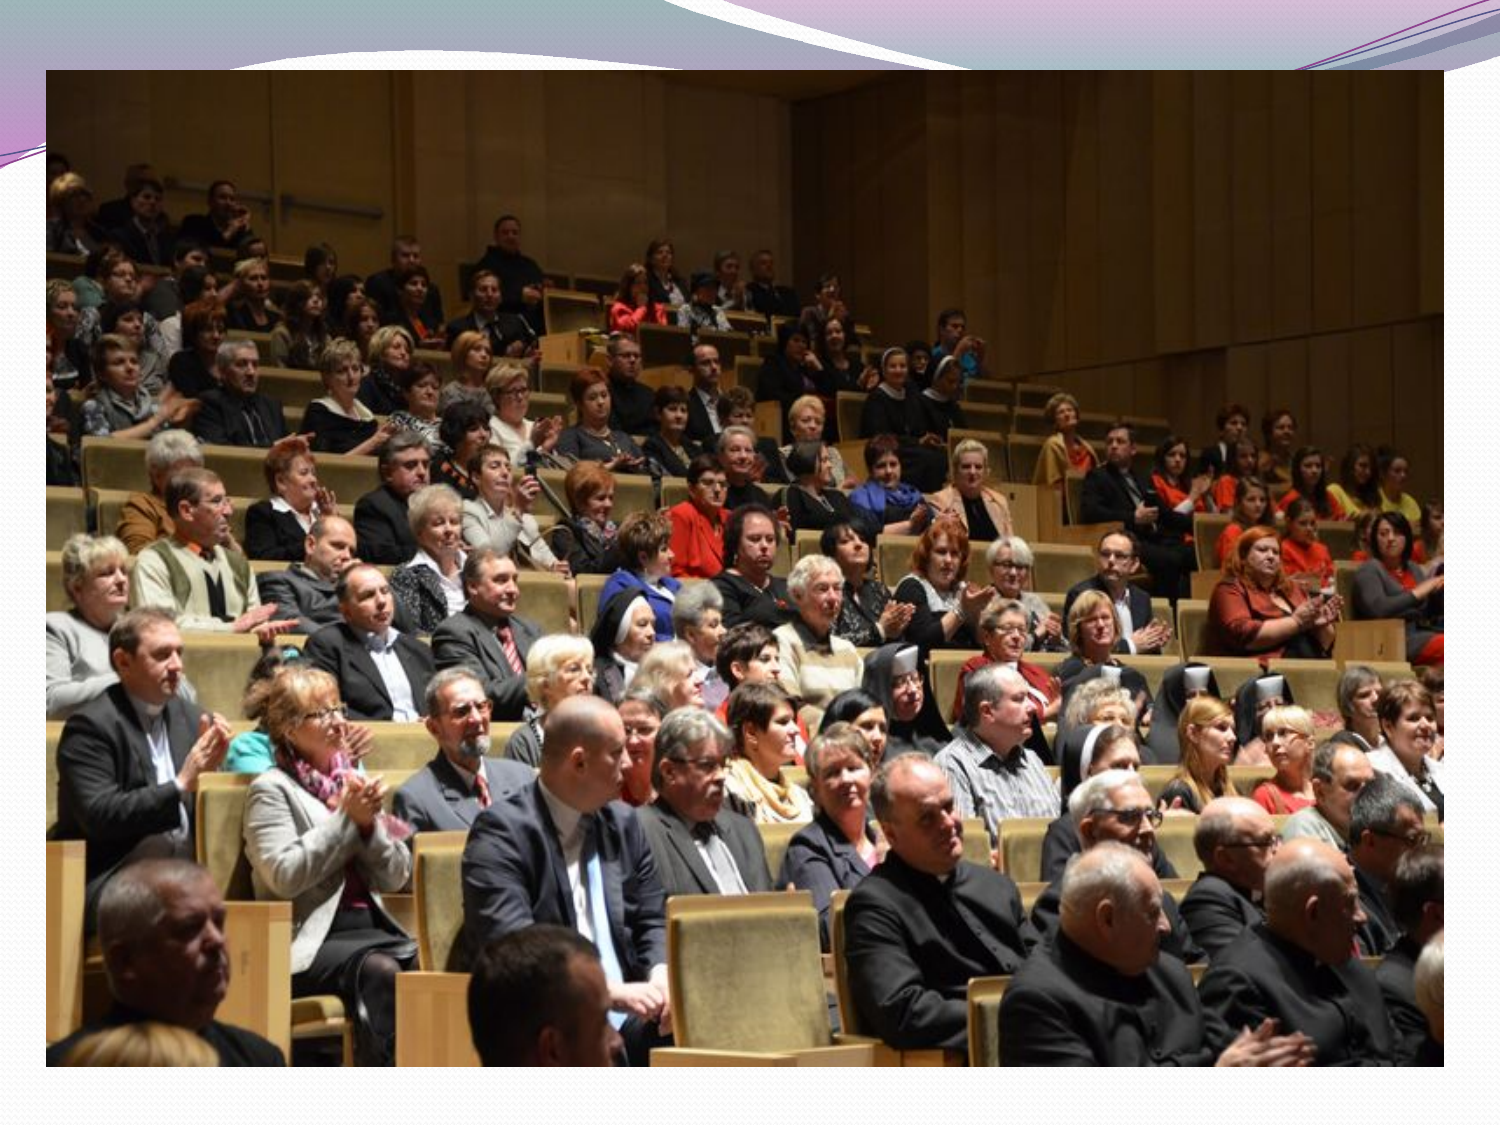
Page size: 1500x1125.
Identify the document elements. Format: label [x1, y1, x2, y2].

picture [46, 70, 1444, 1067]
